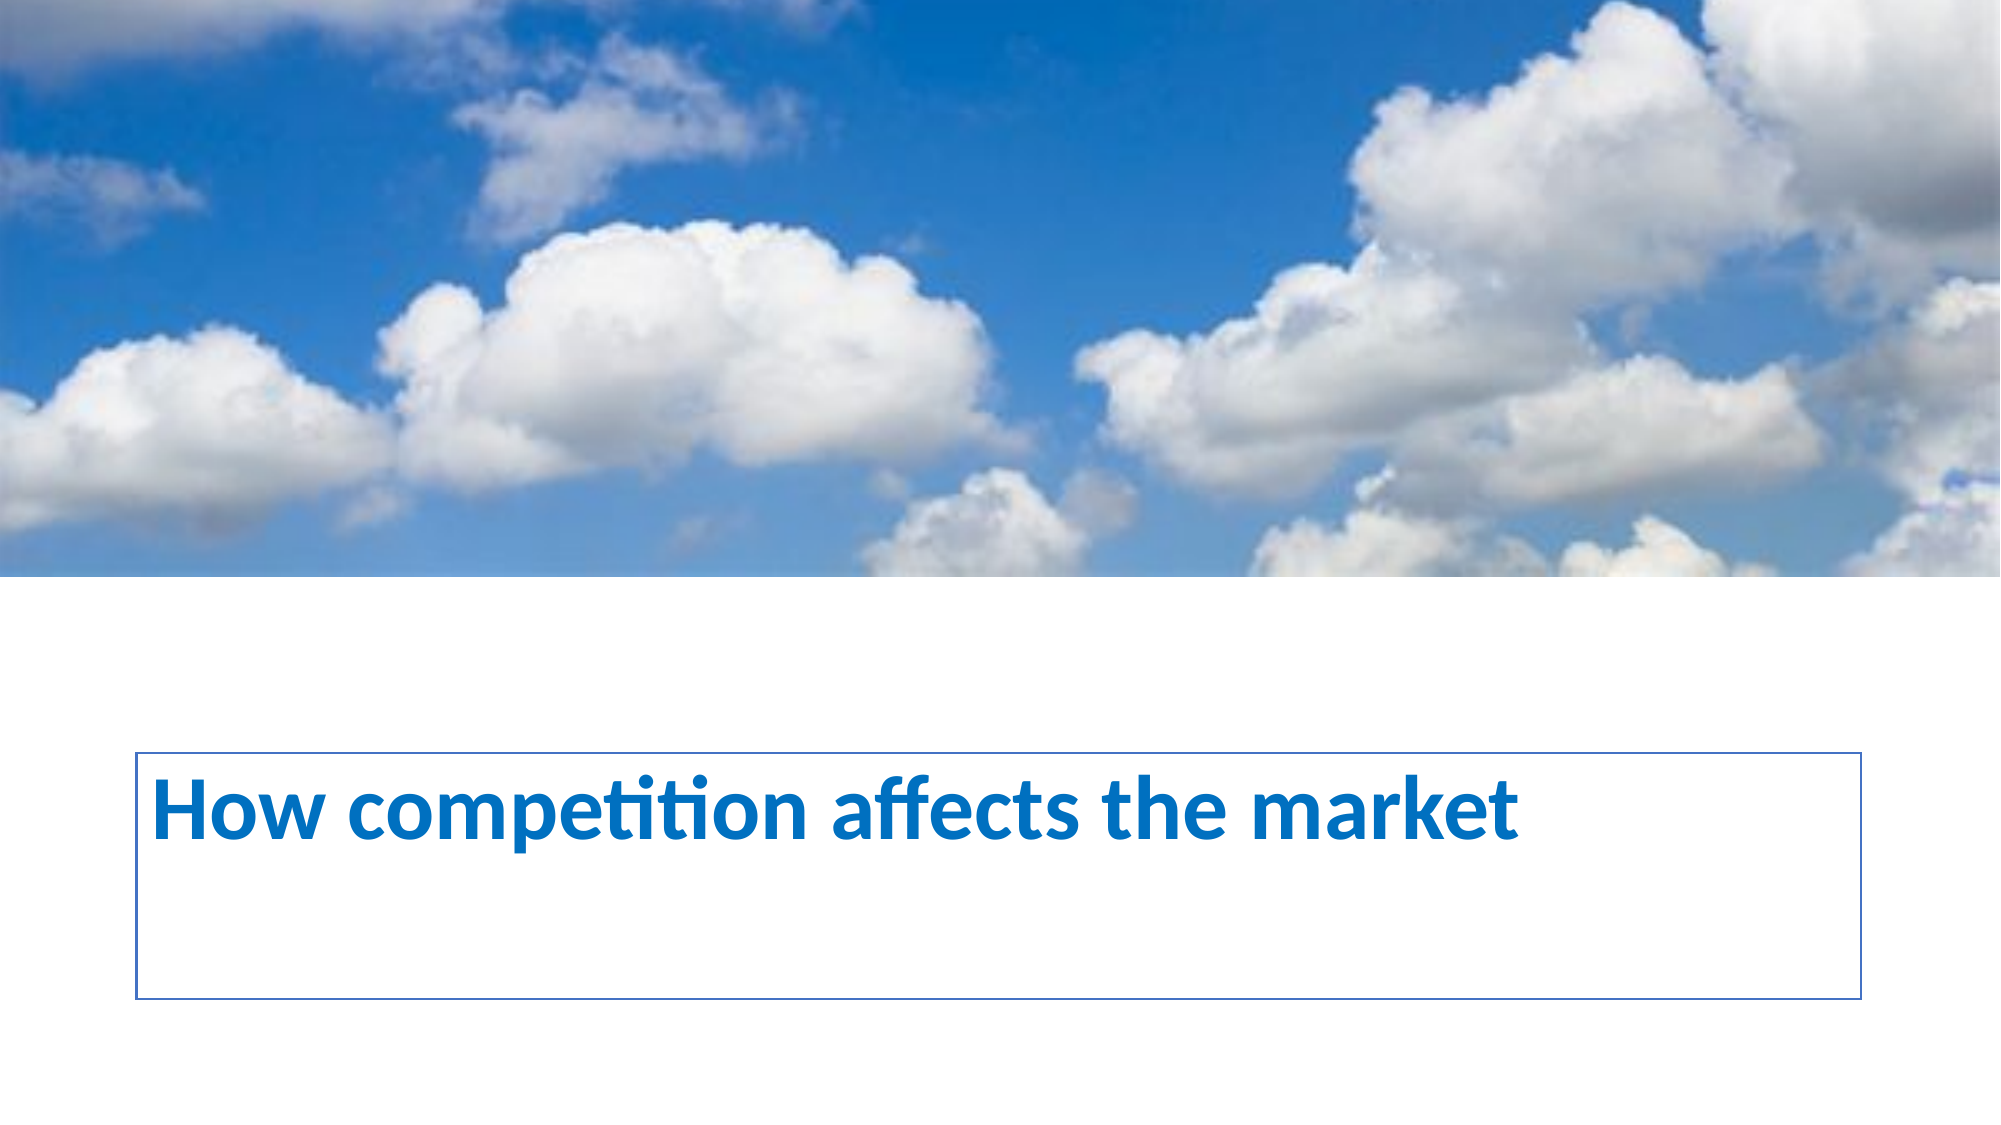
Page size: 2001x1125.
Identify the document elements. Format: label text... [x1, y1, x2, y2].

picture [0, 0, 2000, 577]
list How competition affects the market [135, 752, 1862, 1000]
